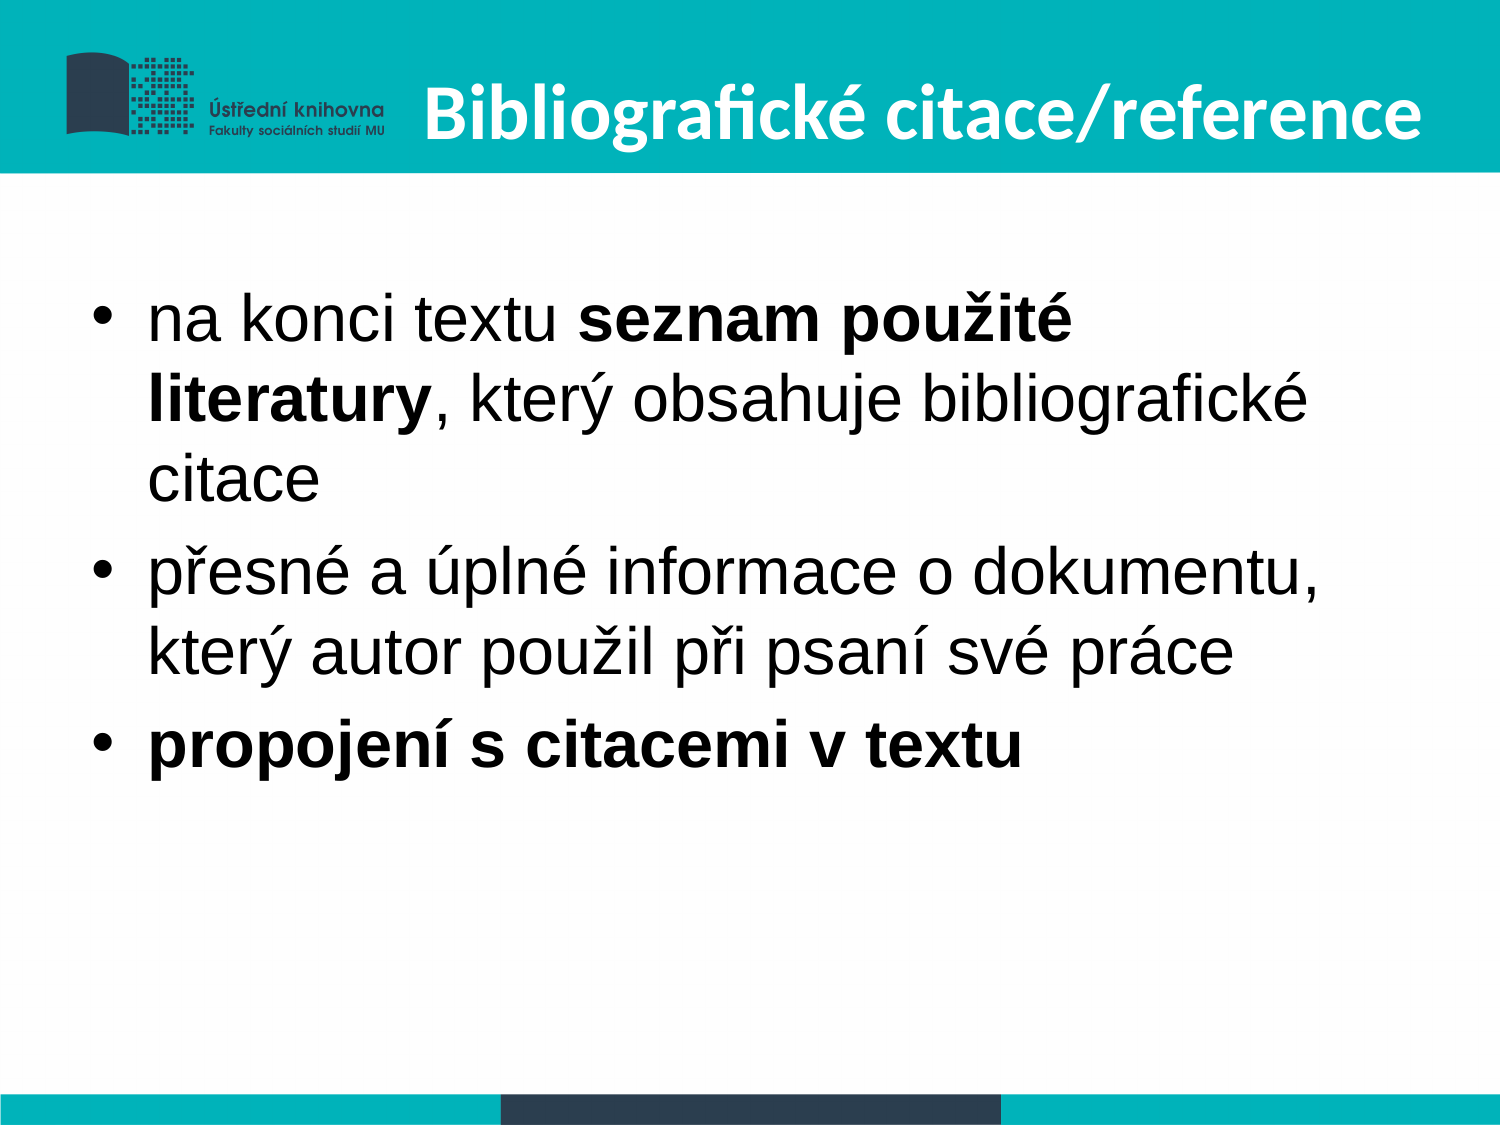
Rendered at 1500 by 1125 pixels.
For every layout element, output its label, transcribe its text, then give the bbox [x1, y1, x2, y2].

list na konci textu seznam použité literatury, který obsahuje bibliografické citace přesné a úplné informace o dokumentu, který autor použil při psaní své práce propojení s citacemi v textu [76, 267, 1353, 1052]
picture [0, 0, 1500, 1125]
title Bibliografické citace/reference [348, 66, 1500, 150]
